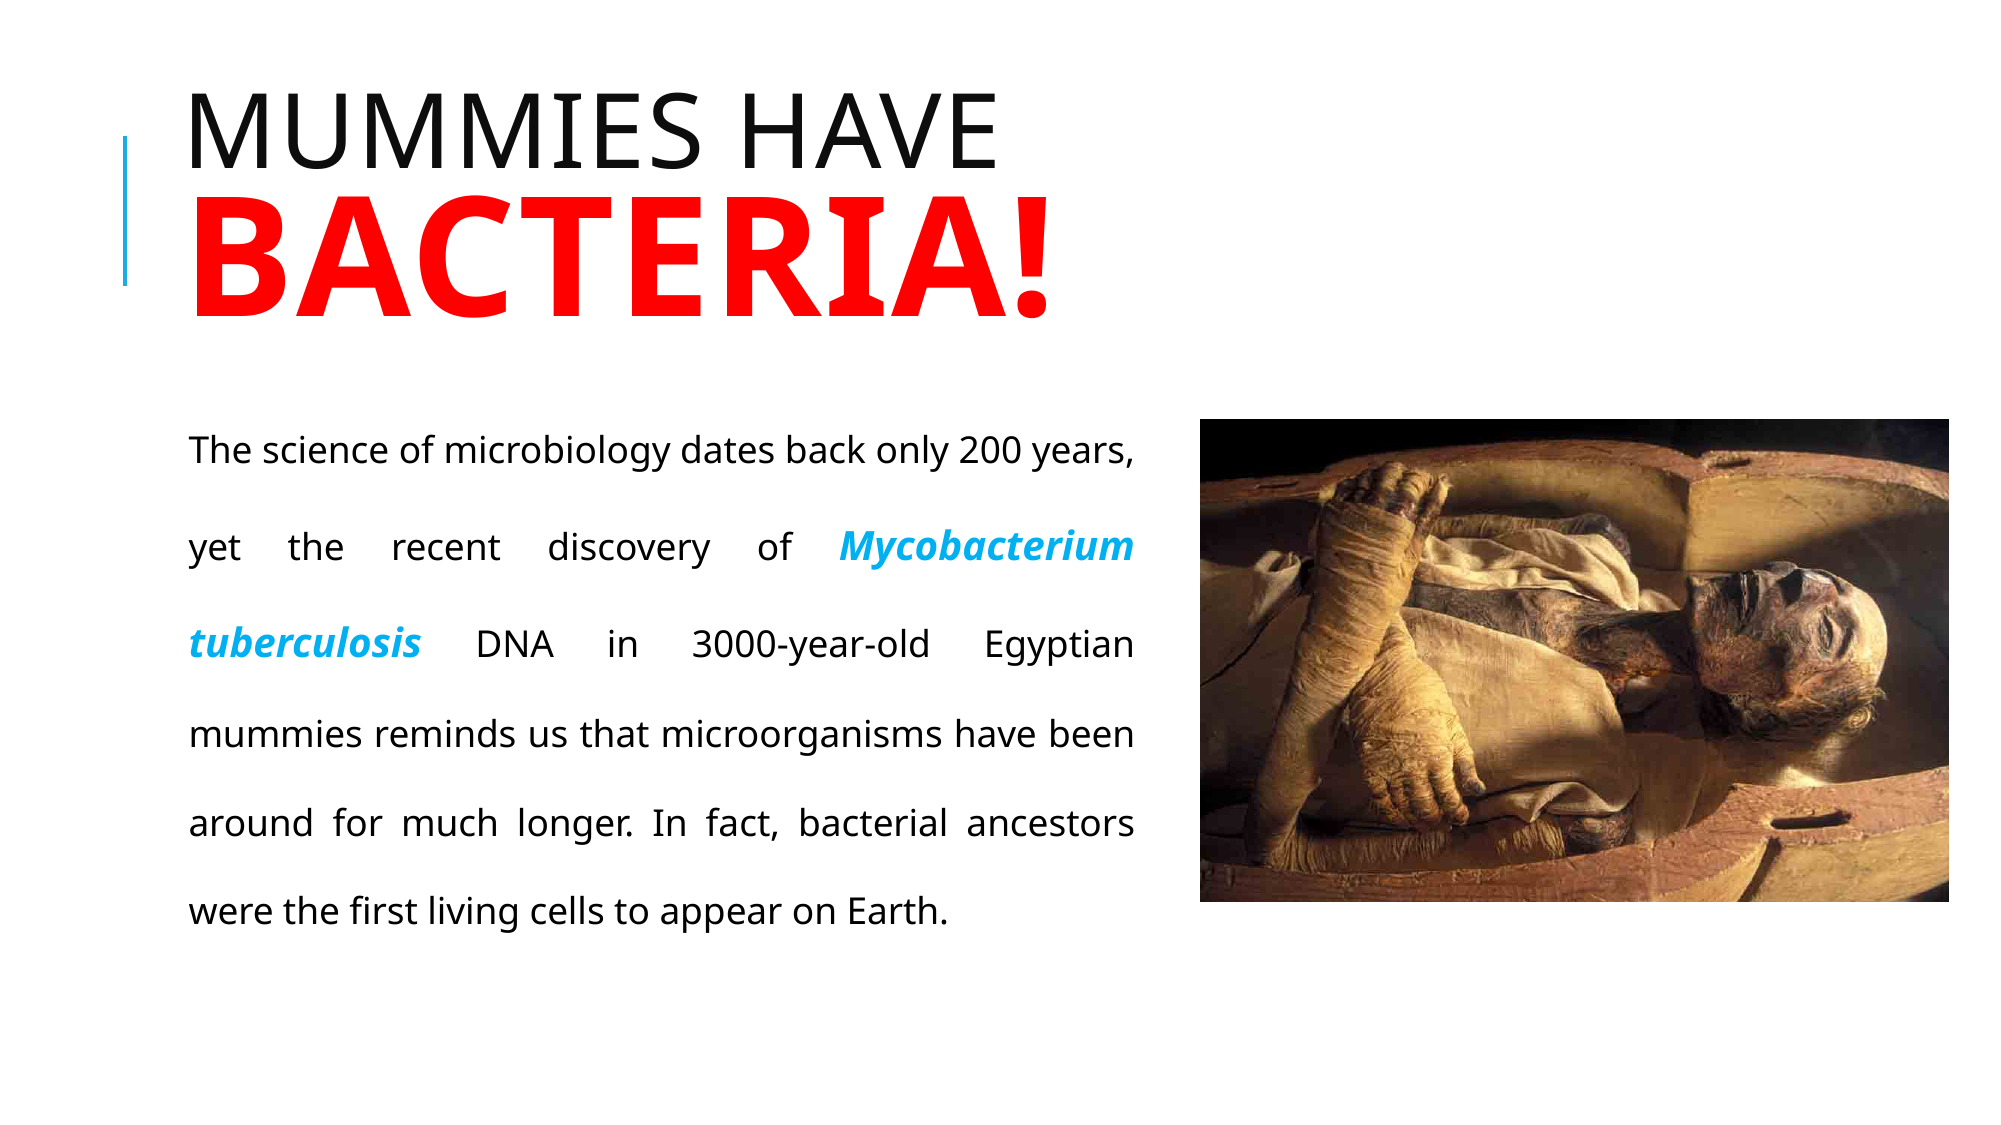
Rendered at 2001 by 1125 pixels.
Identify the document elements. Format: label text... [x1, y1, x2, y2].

picture [1199, 419, 1949, 903]
title Mummies have bacteria! [168, 96, 1763, 342]
list The science of microbiology dates back only 200 years, yet the recent discovery of Mycobacterium tuberculosis DNA in 3000-year-old Egyptian mummies reminds us that microorganisms have been around for much longer. In fact, bacterial ancestors were the first living cells to appear on Earth. [168, 375, 1143, 1035]
